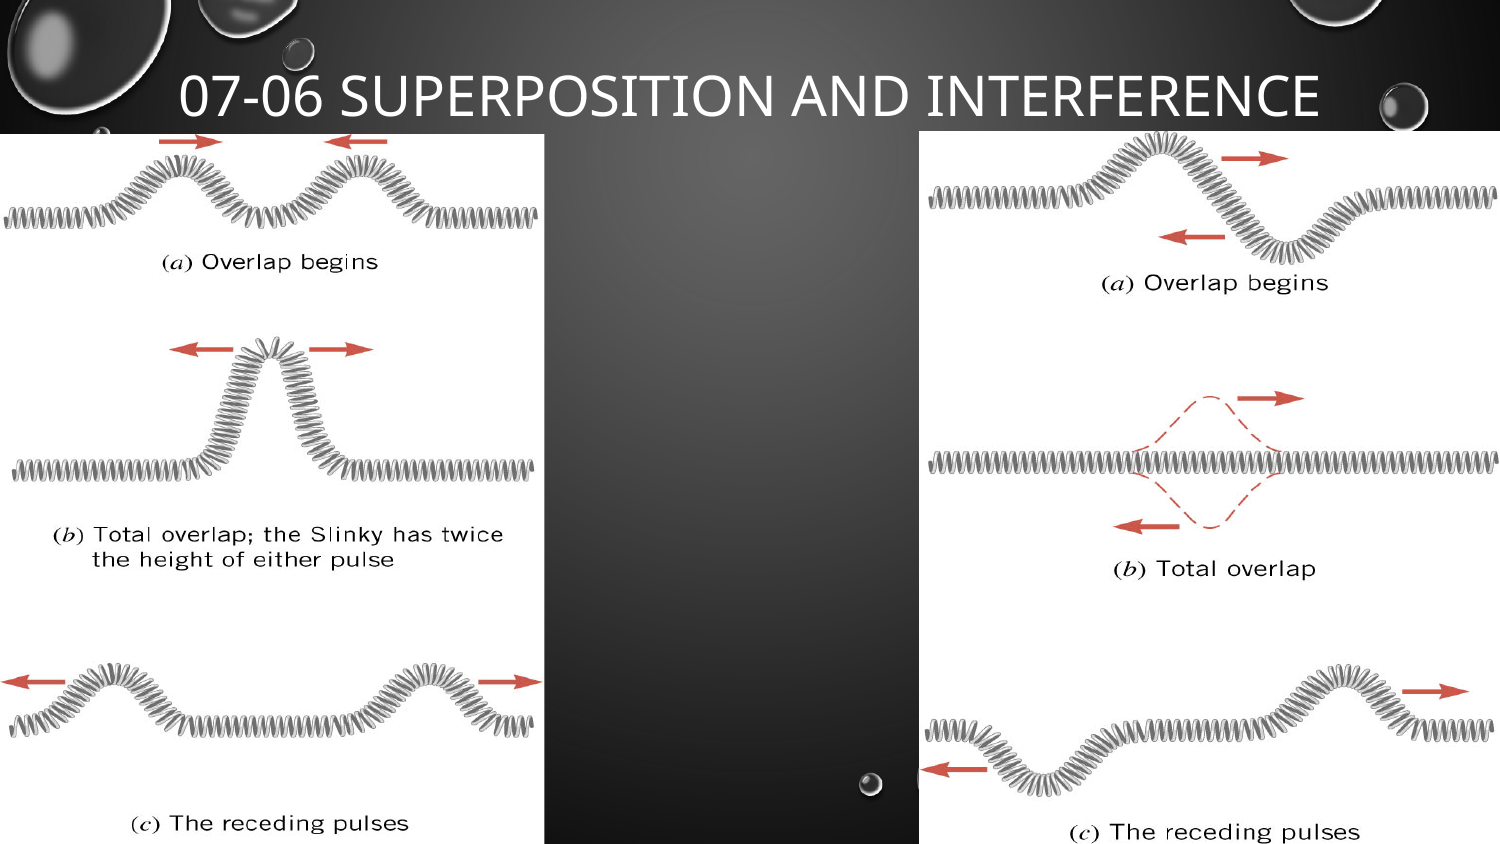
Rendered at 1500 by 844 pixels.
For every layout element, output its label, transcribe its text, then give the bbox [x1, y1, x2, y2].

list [918, 131, 1500, 844]
picture [545, 197, 918, 844]
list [0, 134, 545, 844]
title 07-06 Superposition and Interference [0, 0, 1500, 197]
